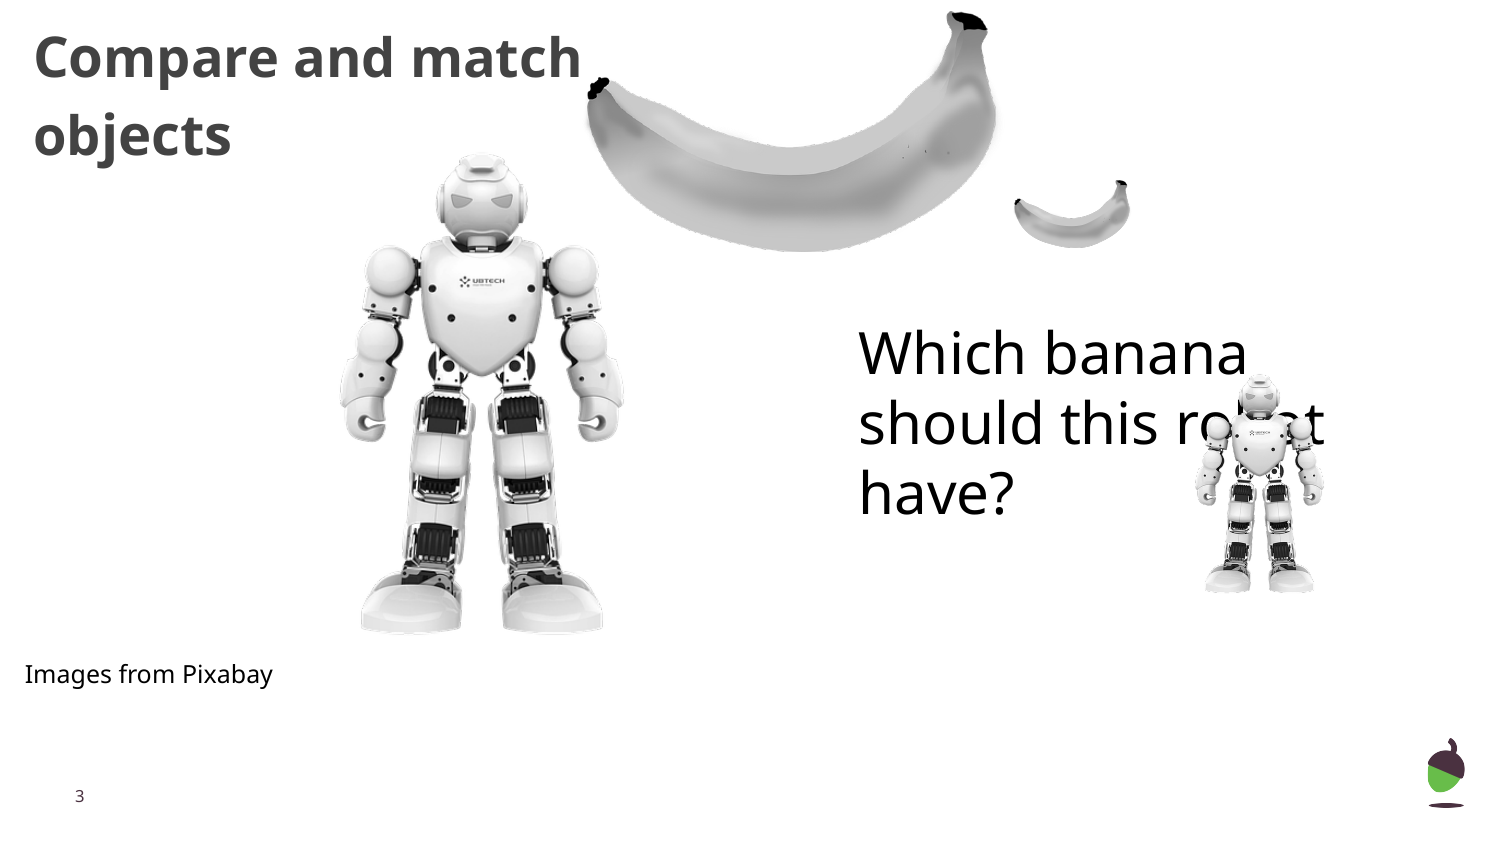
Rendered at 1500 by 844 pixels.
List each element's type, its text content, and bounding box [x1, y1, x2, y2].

title Compare and match objects [33, 11, 580, 193]
text_box Images from Pixabay [9, 643, 604, 698]
picture [1012, 180, 1132, 248]
picture [1191, 368, 1328, 597]
picture [1427, 738, 1465, 808]
picture [333, 11, 1006, 644]
slide_number ‹#› [75, 786, 194, 816]
text_box Which banana should this robot have? [843, 301, 1349, 412]
